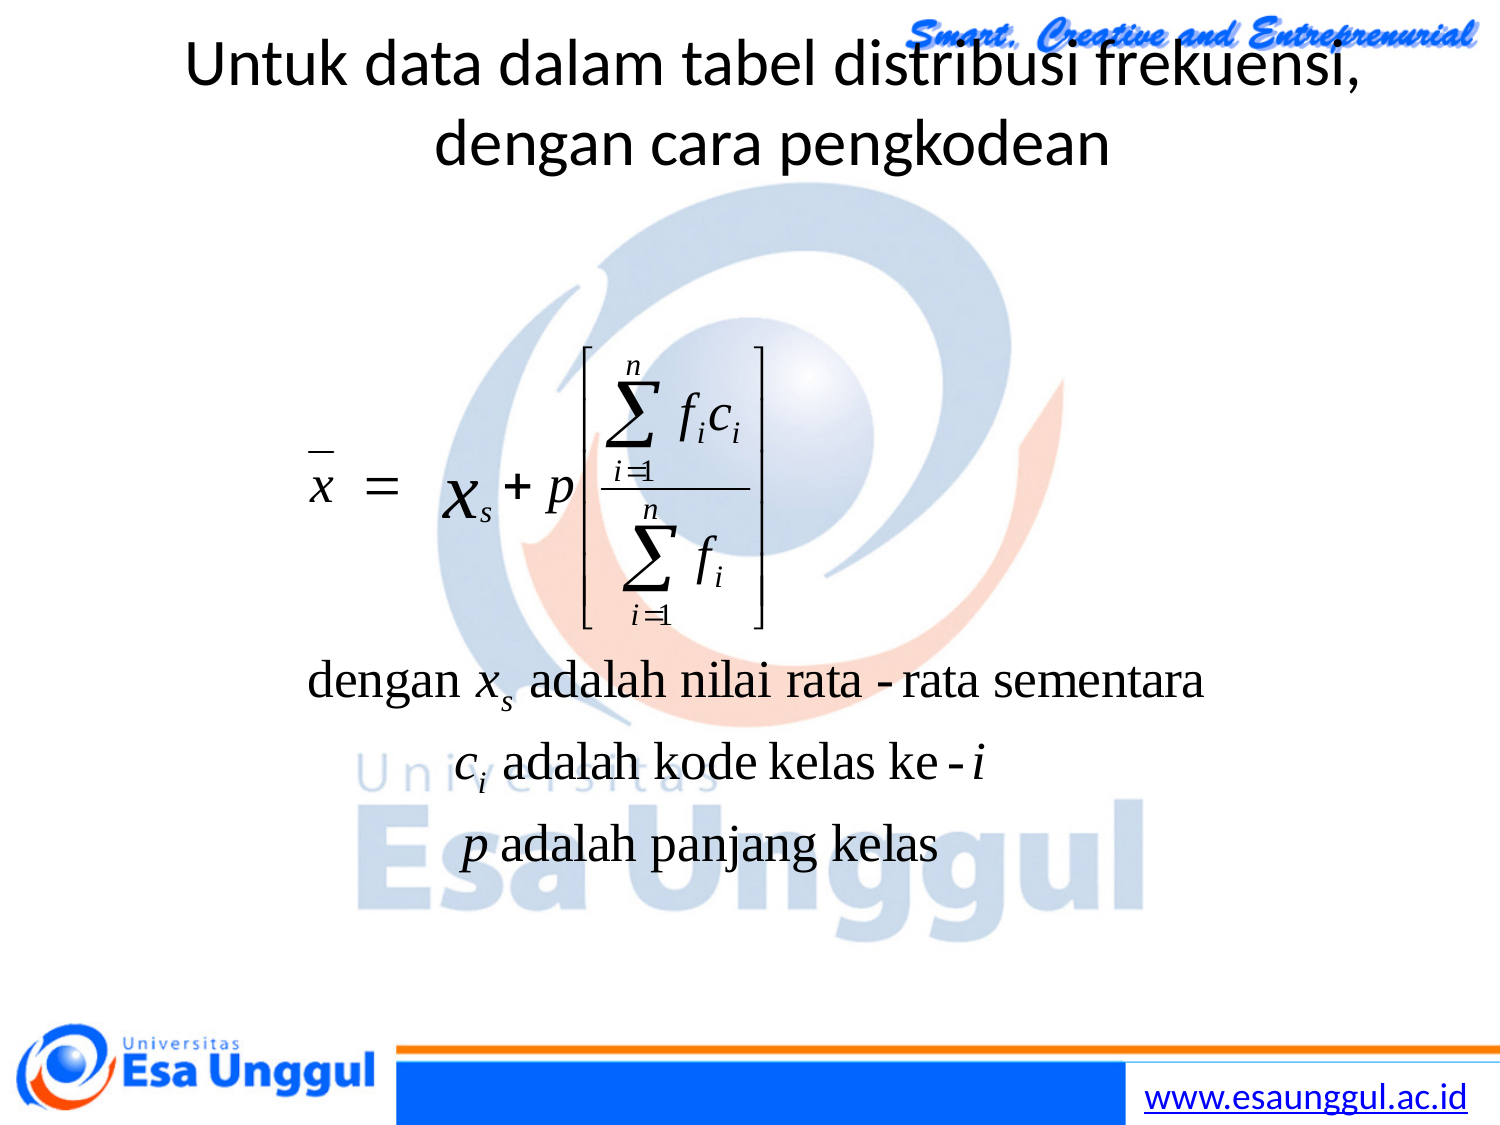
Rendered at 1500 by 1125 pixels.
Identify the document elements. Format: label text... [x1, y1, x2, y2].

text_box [299, 337, 1221, 884]
picture [0, 0, 1500, 1125]
title Untuk data dalam tabel distribusi frekuensi, dengan cara pengkodean [82, 11, 1465, 153]
